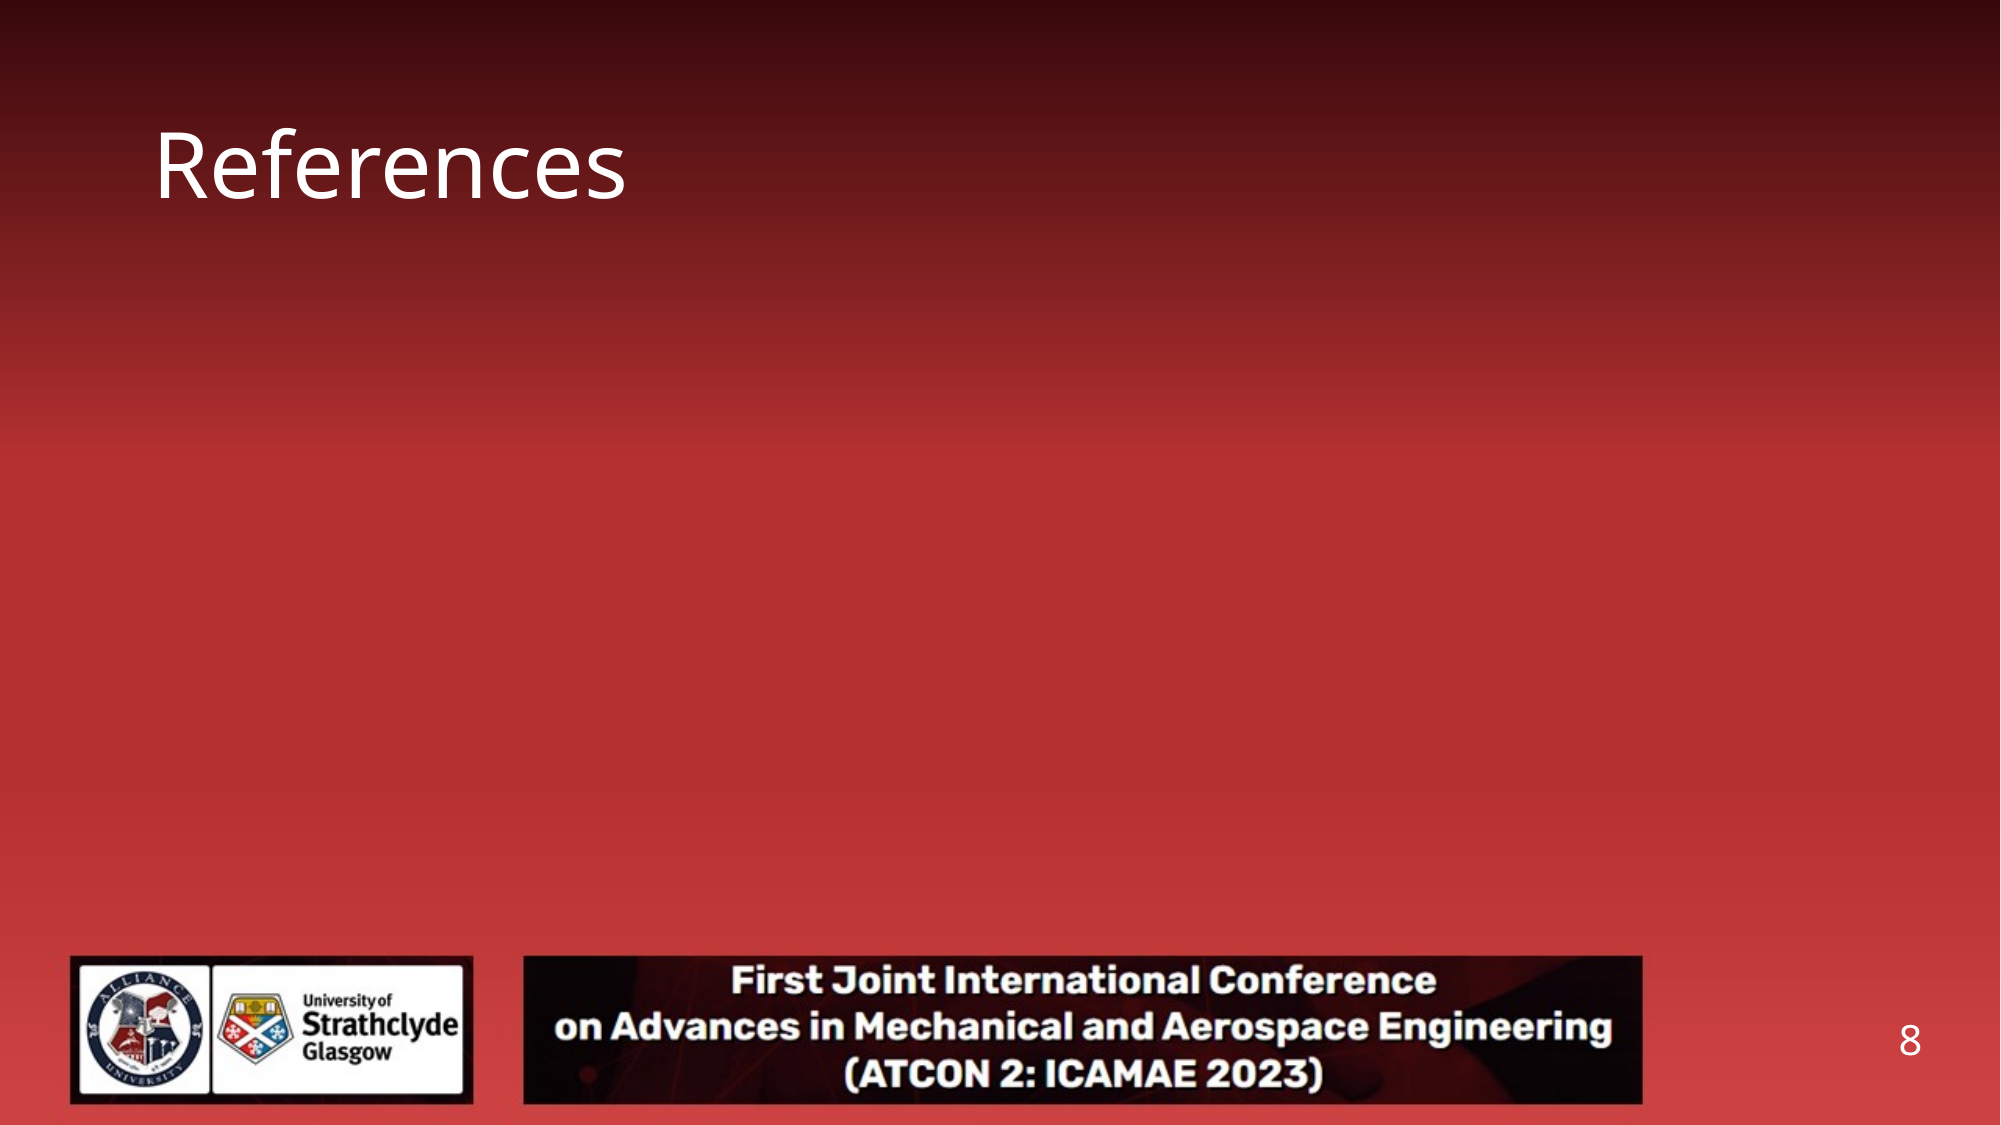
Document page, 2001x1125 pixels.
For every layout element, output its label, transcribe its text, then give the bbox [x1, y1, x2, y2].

title References [137, 59, 1863, 278]
slide_number 8 [1831, 1012, 1938, 1073]
picture [0, 0, 2001, 1125]
